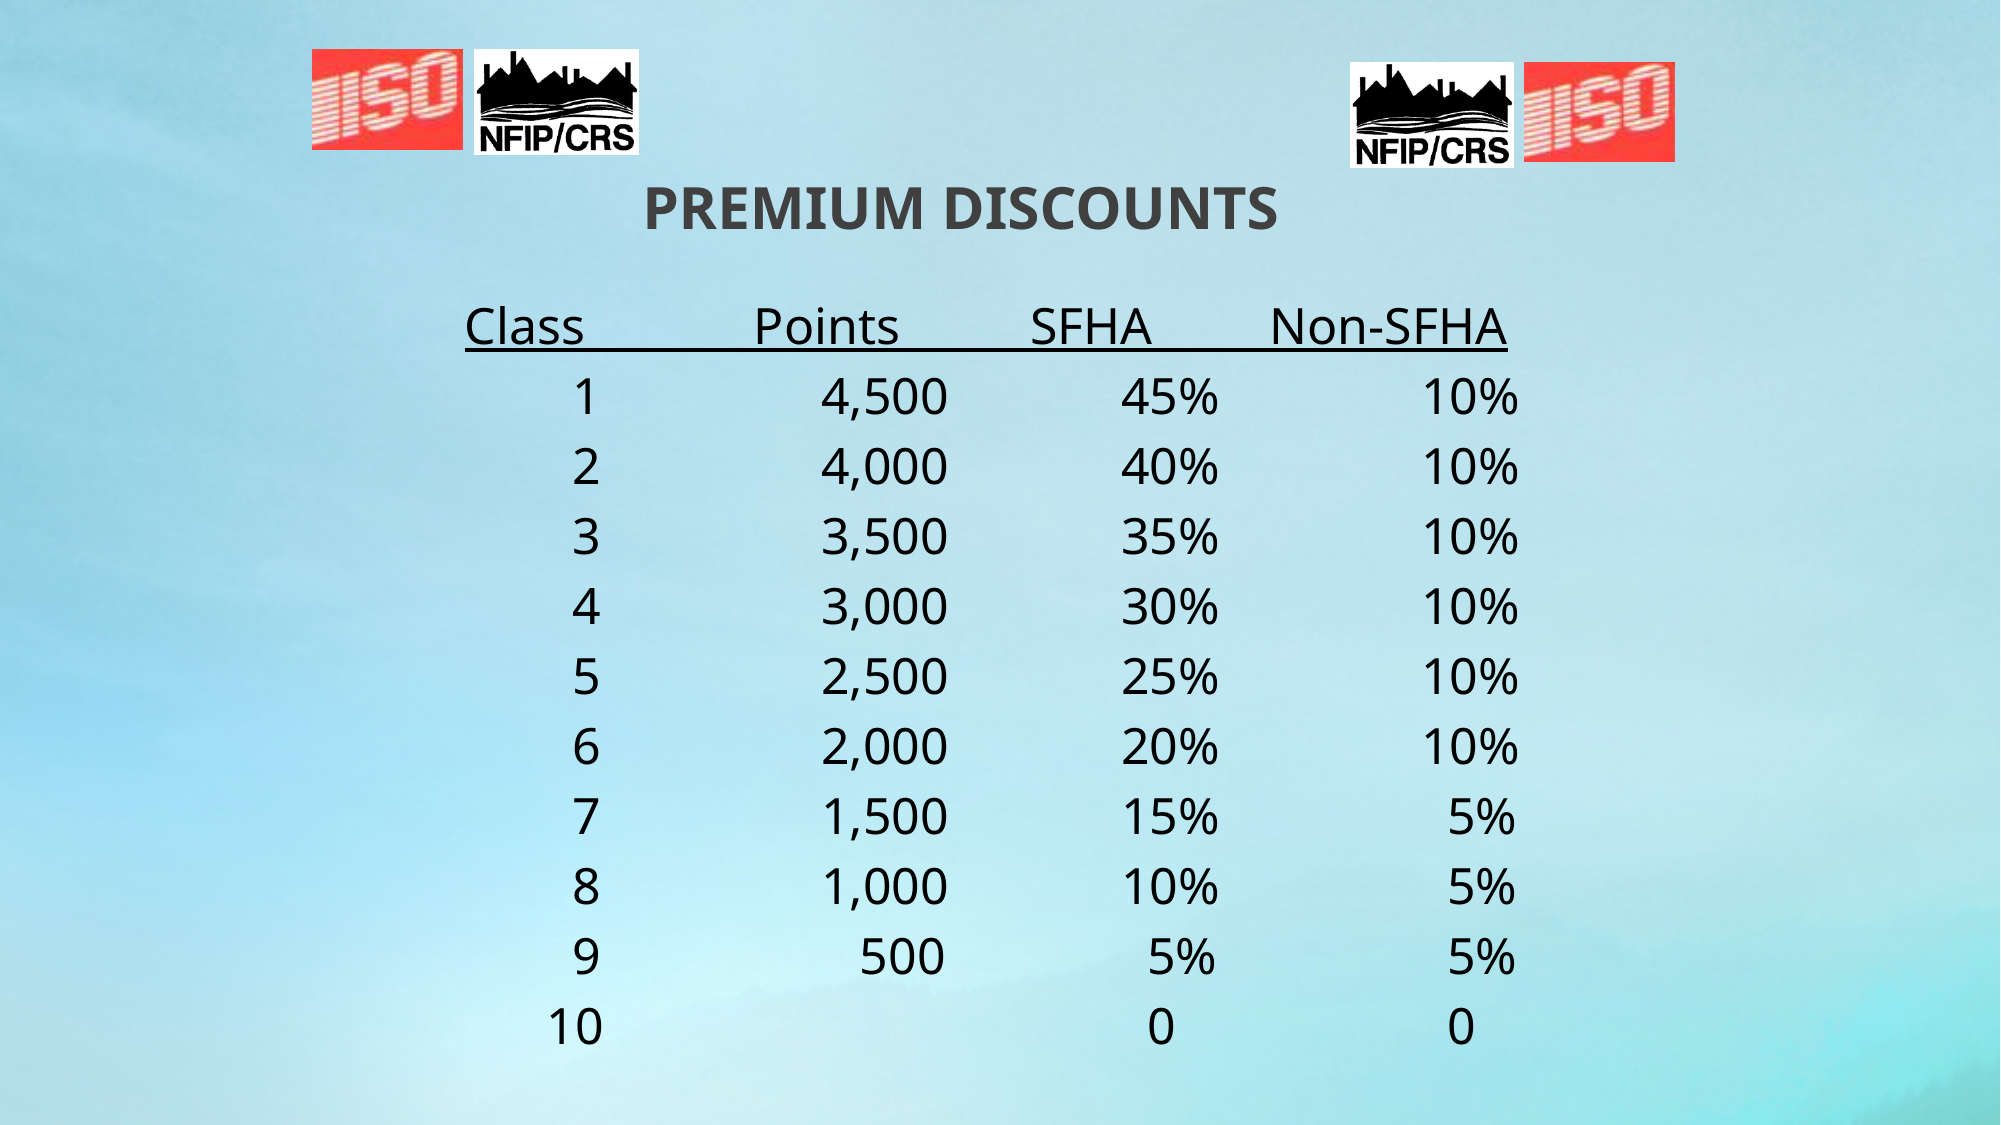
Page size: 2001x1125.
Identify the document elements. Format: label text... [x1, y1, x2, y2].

picture [0, 0, 2001, 1125]
title Premium Discounts [627, 137, 1501, 276]
text_box Class Points SFHA Non‑SFHA 1 4,500 45% 10% 2 4,000 40% 10% 3 3,500 35% 10% 4 3,000 30% 10% 5 2,500 25% 10% 6 2,000 20% 10% 7 1,500 15% 5% 8 1,000 10% 5% 9 500 5% 5% 10 0 0 [299, 287, 1663, 1088]
